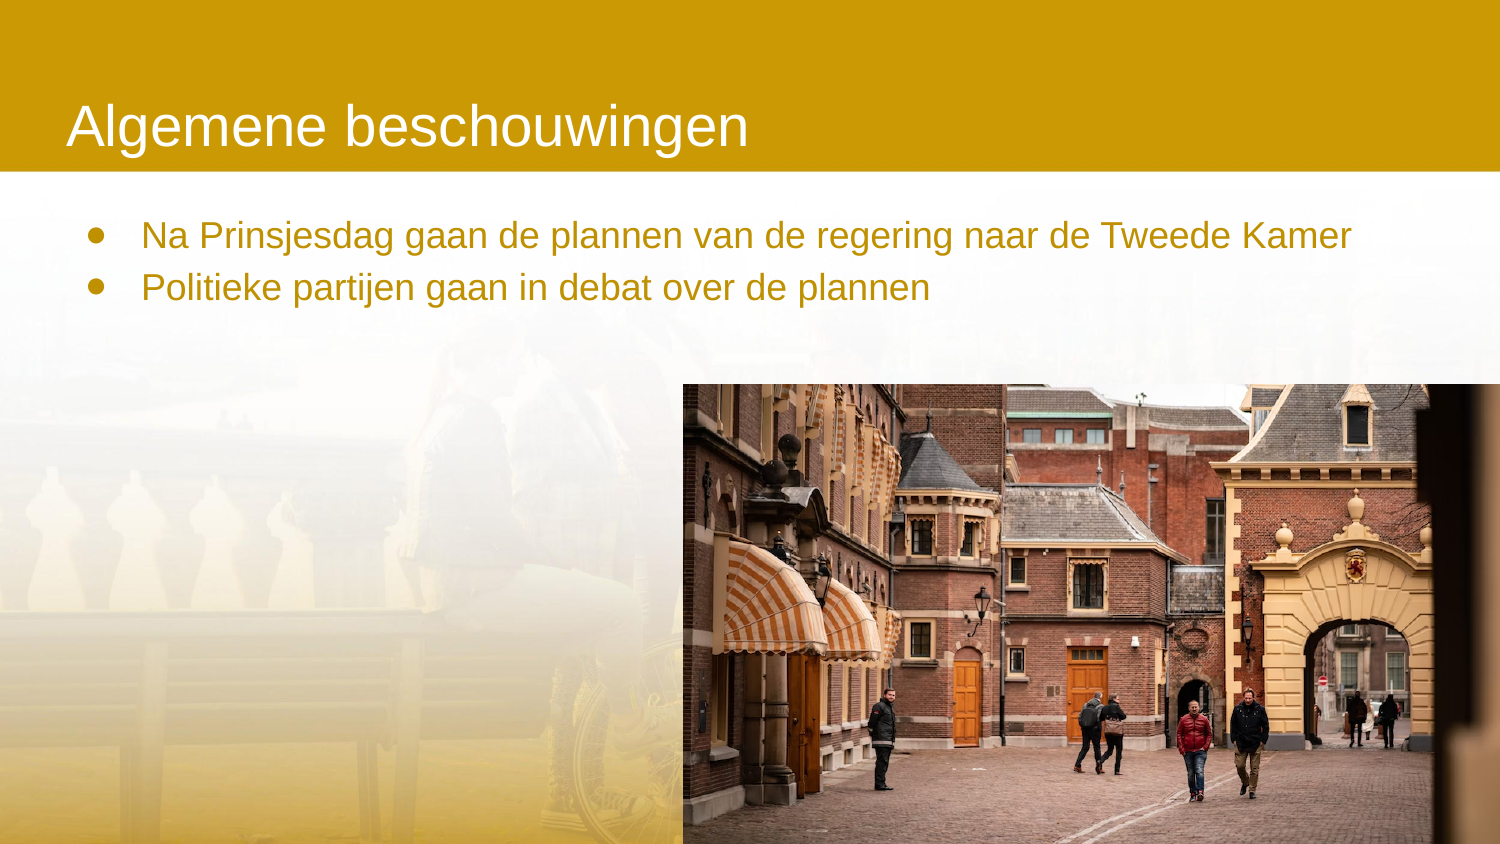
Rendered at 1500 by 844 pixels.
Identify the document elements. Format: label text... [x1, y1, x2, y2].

list Na Prinsjesdag gaan de plannen van de regering naar de Tweede Kamer Politieke partijen gaan in debat over de plannen [51, 189, 1488, 844]
picture [0, 0, 1500, 844]
title Algemene beschouwingen [51, 72, 1449, 167]
